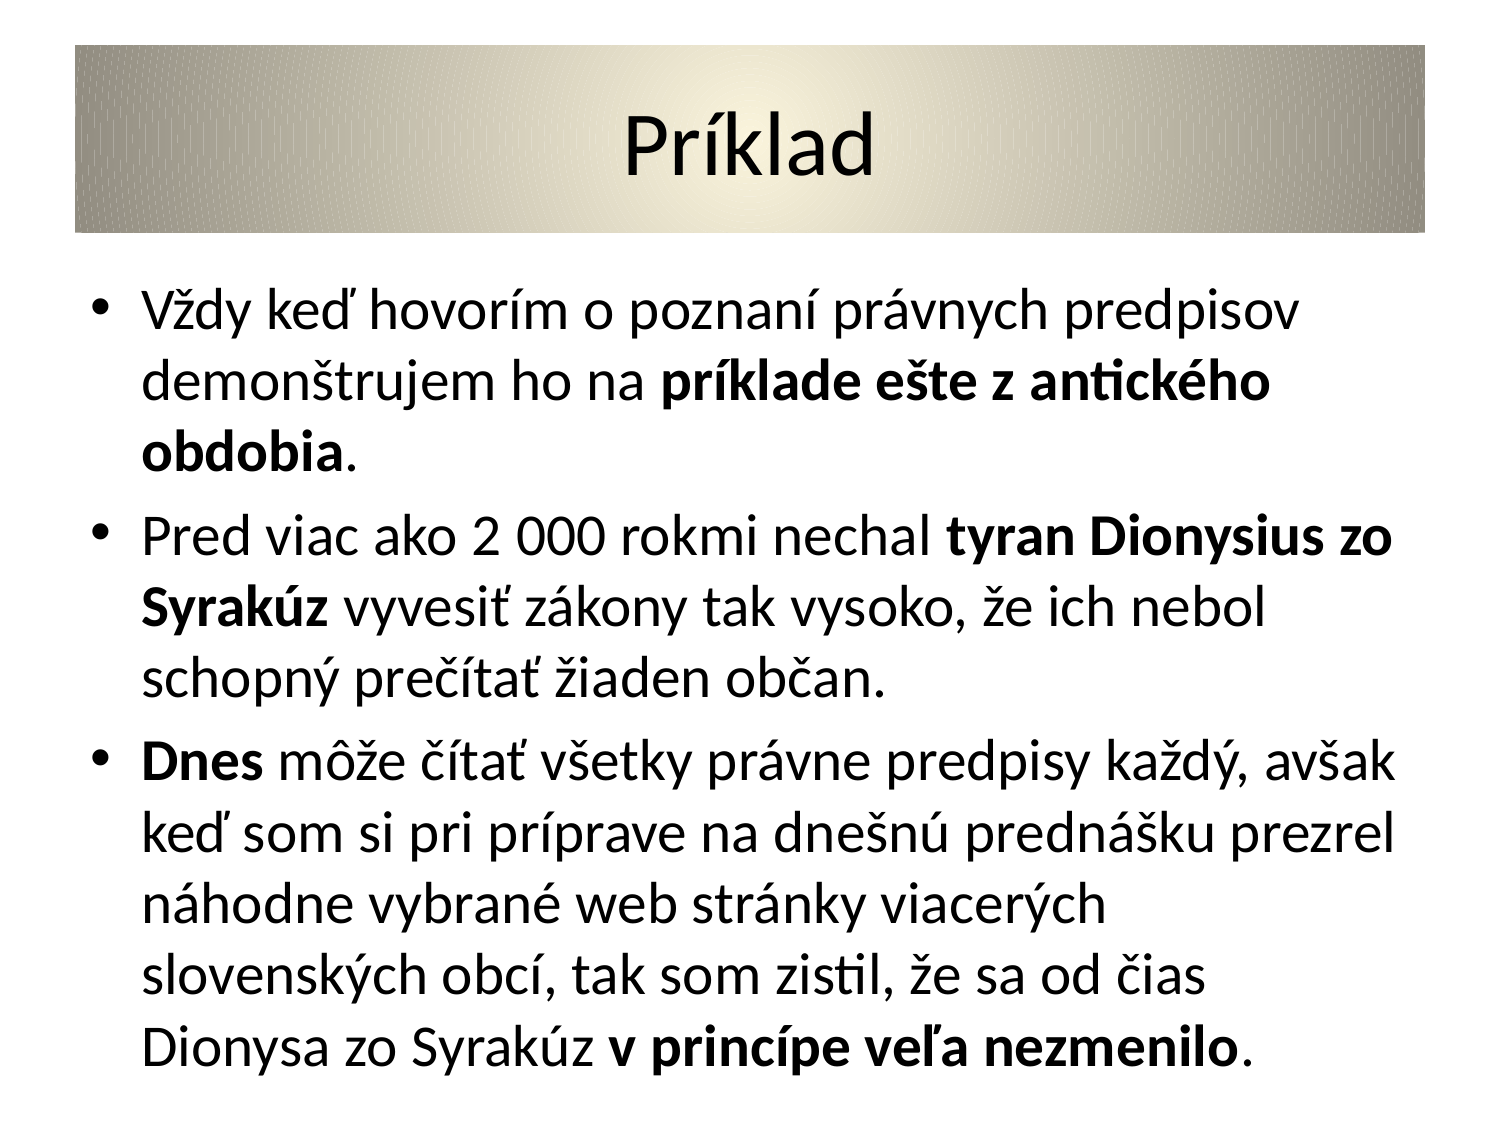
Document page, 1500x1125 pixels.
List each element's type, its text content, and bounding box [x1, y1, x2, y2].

list Vždy keď hovorím o poznaní právnych predpisov demonštrujem ho na príklade ešte z antického obdobia. Pred viac ako 2 000 rokmi nechal tyran Dionysius zo Syrakúz vyvesiť zákony tak vysoko, že ich nebol schopný prečítať žiaden občan. Dnes môže čítať všetky právne predpisy každý, avšak keď som si pri príprave na dnešnú prednášku prezrel náhodne vybrané web stránky viacerých slovenských obcí, tak som zistil, že sa od čias Dionysa zo Syrakúz v princípe veľa nezmenilo. [74, 262, 1426, 1088]
title Príklad [74, 44, 1426, 233]
